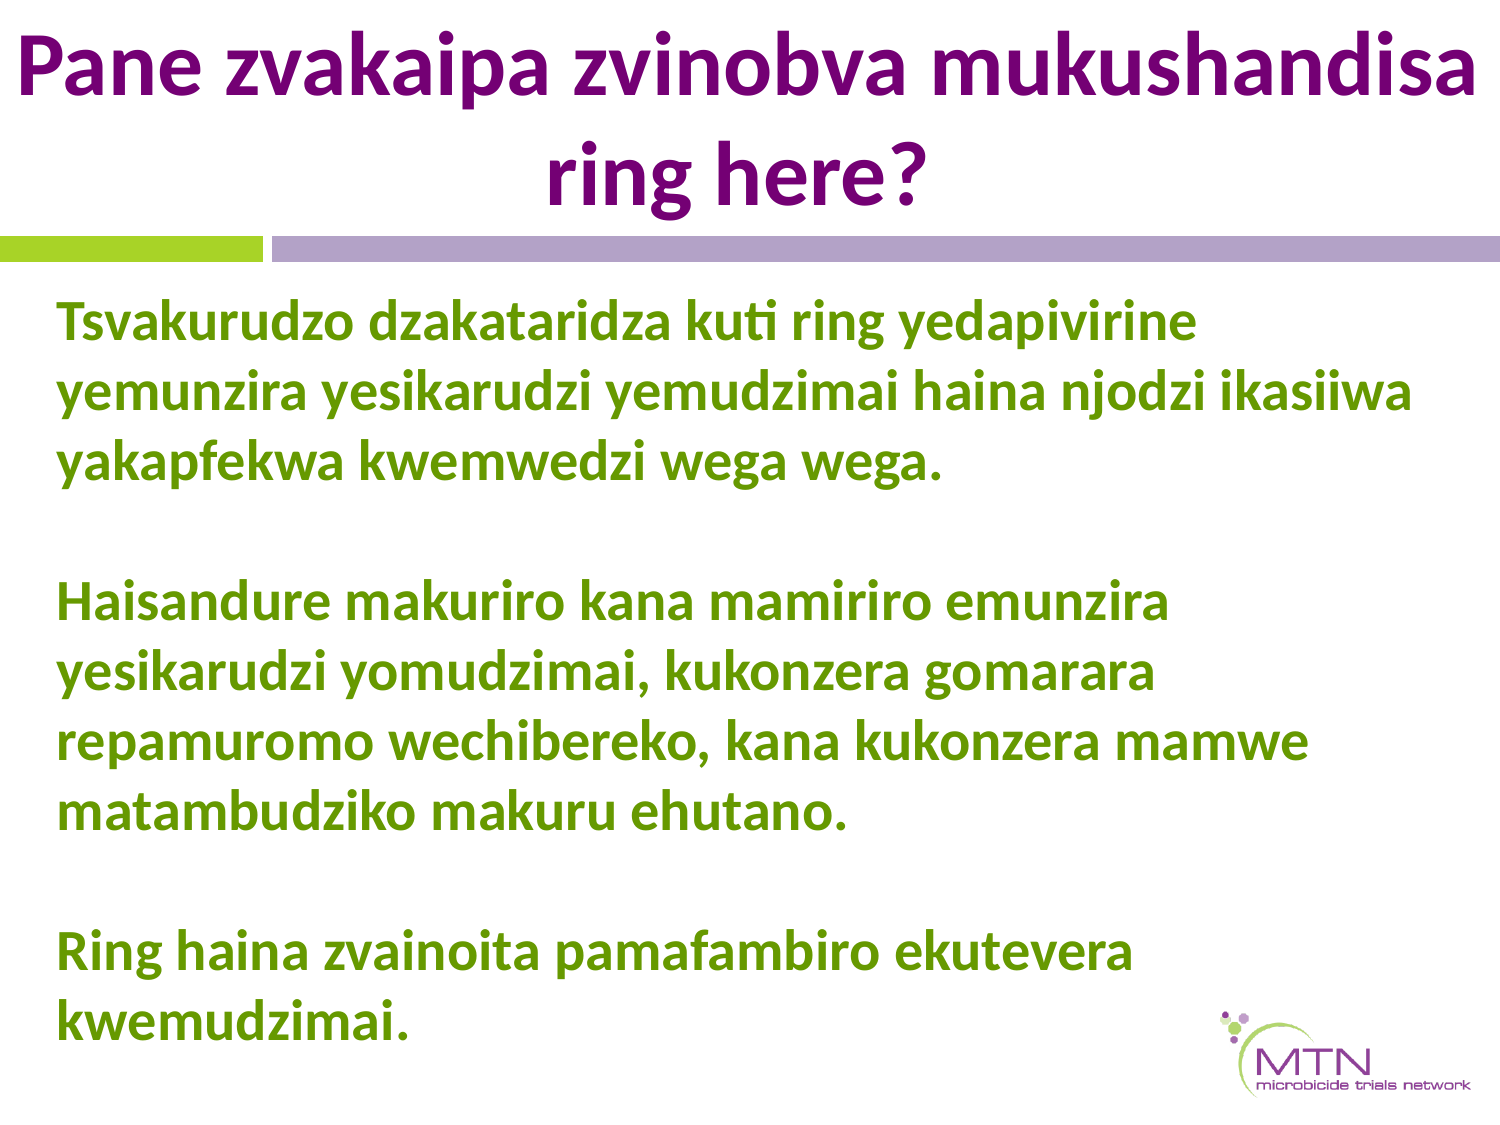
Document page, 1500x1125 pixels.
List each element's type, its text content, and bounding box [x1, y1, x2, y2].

text_box Tsvakurudzo dzakataridza kuti ring yedapivirine yemunzira yesikarudzi yemudzimai haina njodzi ikasiiwa yakapfekwa kwemwedzi wega wega. Haisandure makuriro kana mamiriro emunzira yesikarudzi yomudzimai, kukonzera gomarara repamuromo wechibereko, kana kukonzera mamwe matambudziko makuru ehutano. Ring haina zvainoita pamafambiro ekutevera kwemudzimai. [42, 275, 1455, 1060]
text_box Pane zvakaipa zvinobva mukushandisa ring here? [0, 0, 1497, 228]
picture [0, 236, 1500, 262]
picture [1220, 1011, 1472, 1099]
